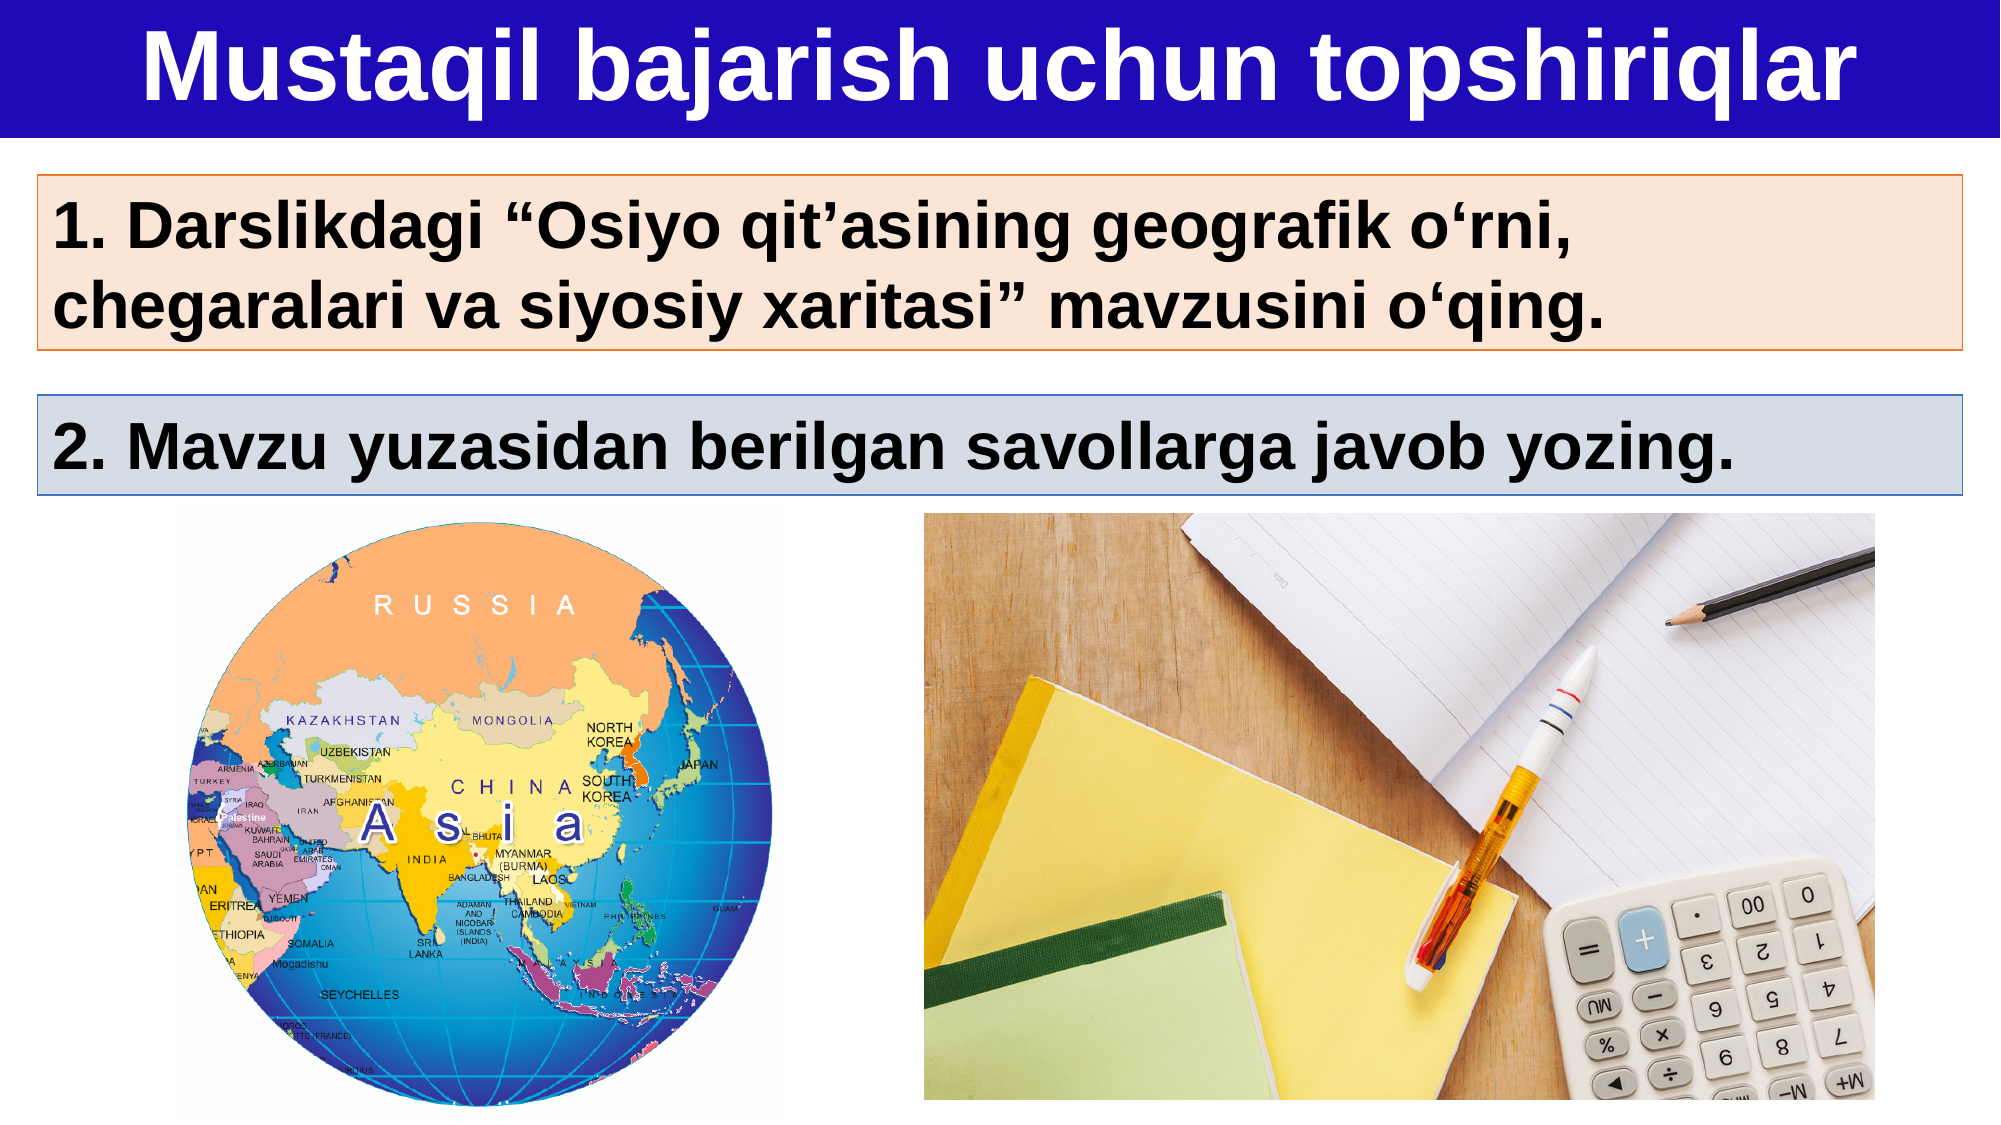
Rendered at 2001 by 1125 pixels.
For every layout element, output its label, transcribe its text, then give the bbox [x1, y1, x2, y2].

text_box 2. Mavzu yuzasidan berilgan savollarga javob yozing. [37, 395, 1963, 496]
picture [924, 513, 1875, 1100]
text_box 1. Darslikdagi “Osiyo qit’asining geografik o‘rni, chegaralari va siyosiy xaritasi” mavzusini o‘qing. [37, 174, 1963, 350]
text_box Mustaqil bajarish uchun topshiriqlar [0, 0, 2000, 138]
picture [174, 507, 788, 1120]
